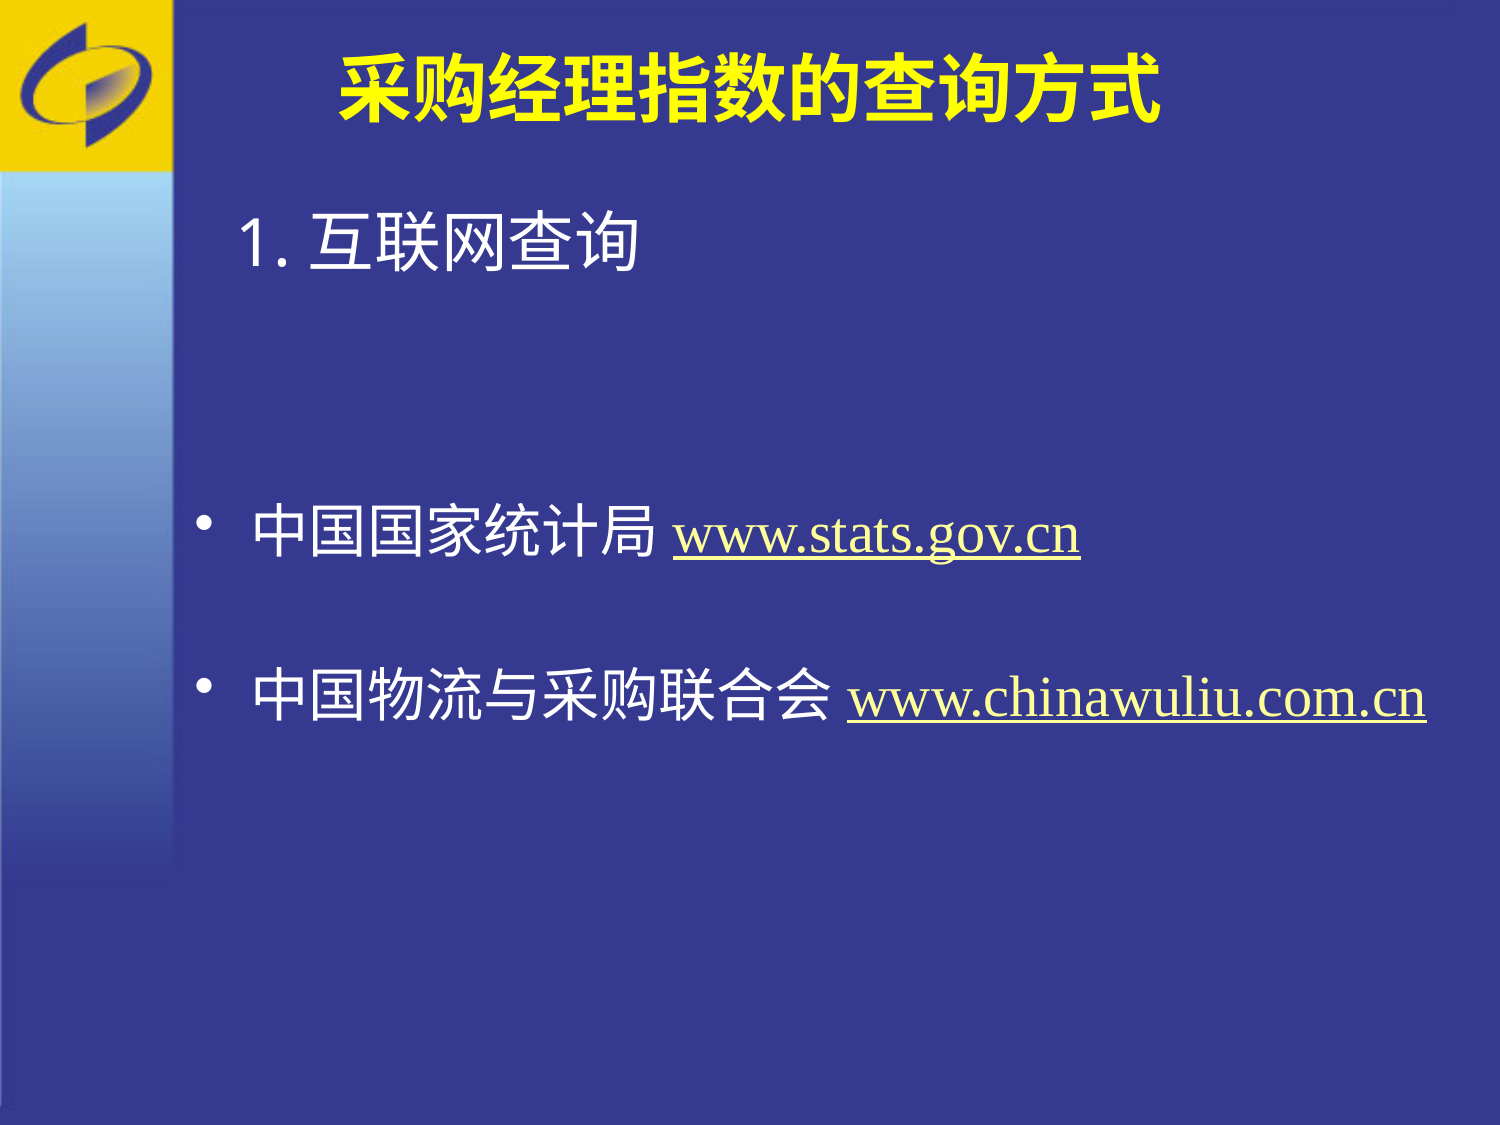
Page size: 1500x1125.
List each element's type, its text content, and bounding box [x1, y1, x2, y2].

text_box 1.互联网查询 [220, 192, 845, 287]
list 中国国家统计局www.stats.gov.cn 中国物流与采购联合会www.chinawuliu.com.cn [179, 486, 1455, 1054]
title 采购经理指数的查询方式 [0, 0, 1500, 173]
picture [0, 173, 1500, 1125]
